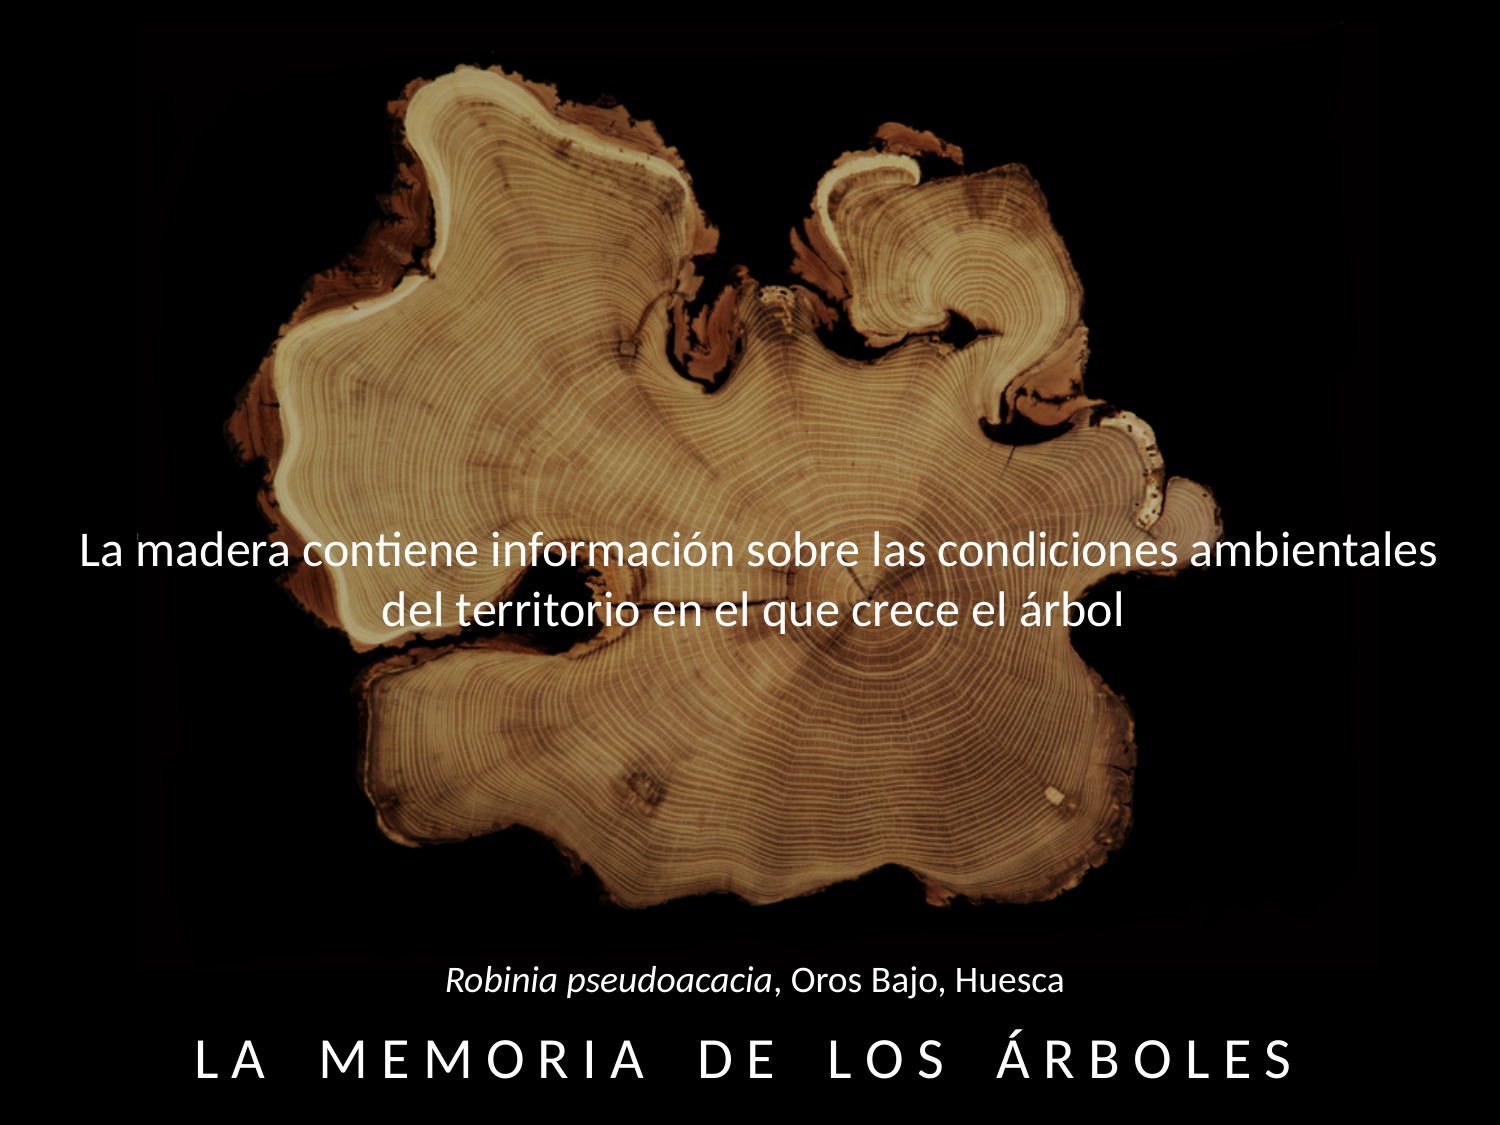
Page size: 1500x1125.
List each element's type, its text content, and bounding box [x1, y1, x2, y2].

picture [136, 22, 1379, 973]
subtitle L A M E M O R I A D E L O S Á R B O L E S [0, 1013, 1500, 1125]
text_box Robinia pseudoacacia, Oros Bajo, Huesca [430, 981, 1081, 1007]
text_box La madera contiene información sobre las condiciones ambientales del territorio en el que crece el árbol [1383, 509, 1465, 645]
text_box La madera contiene información sobre las condiciones ambientales del territorio en el que crece el árbol [64, 509, 131, 645]
